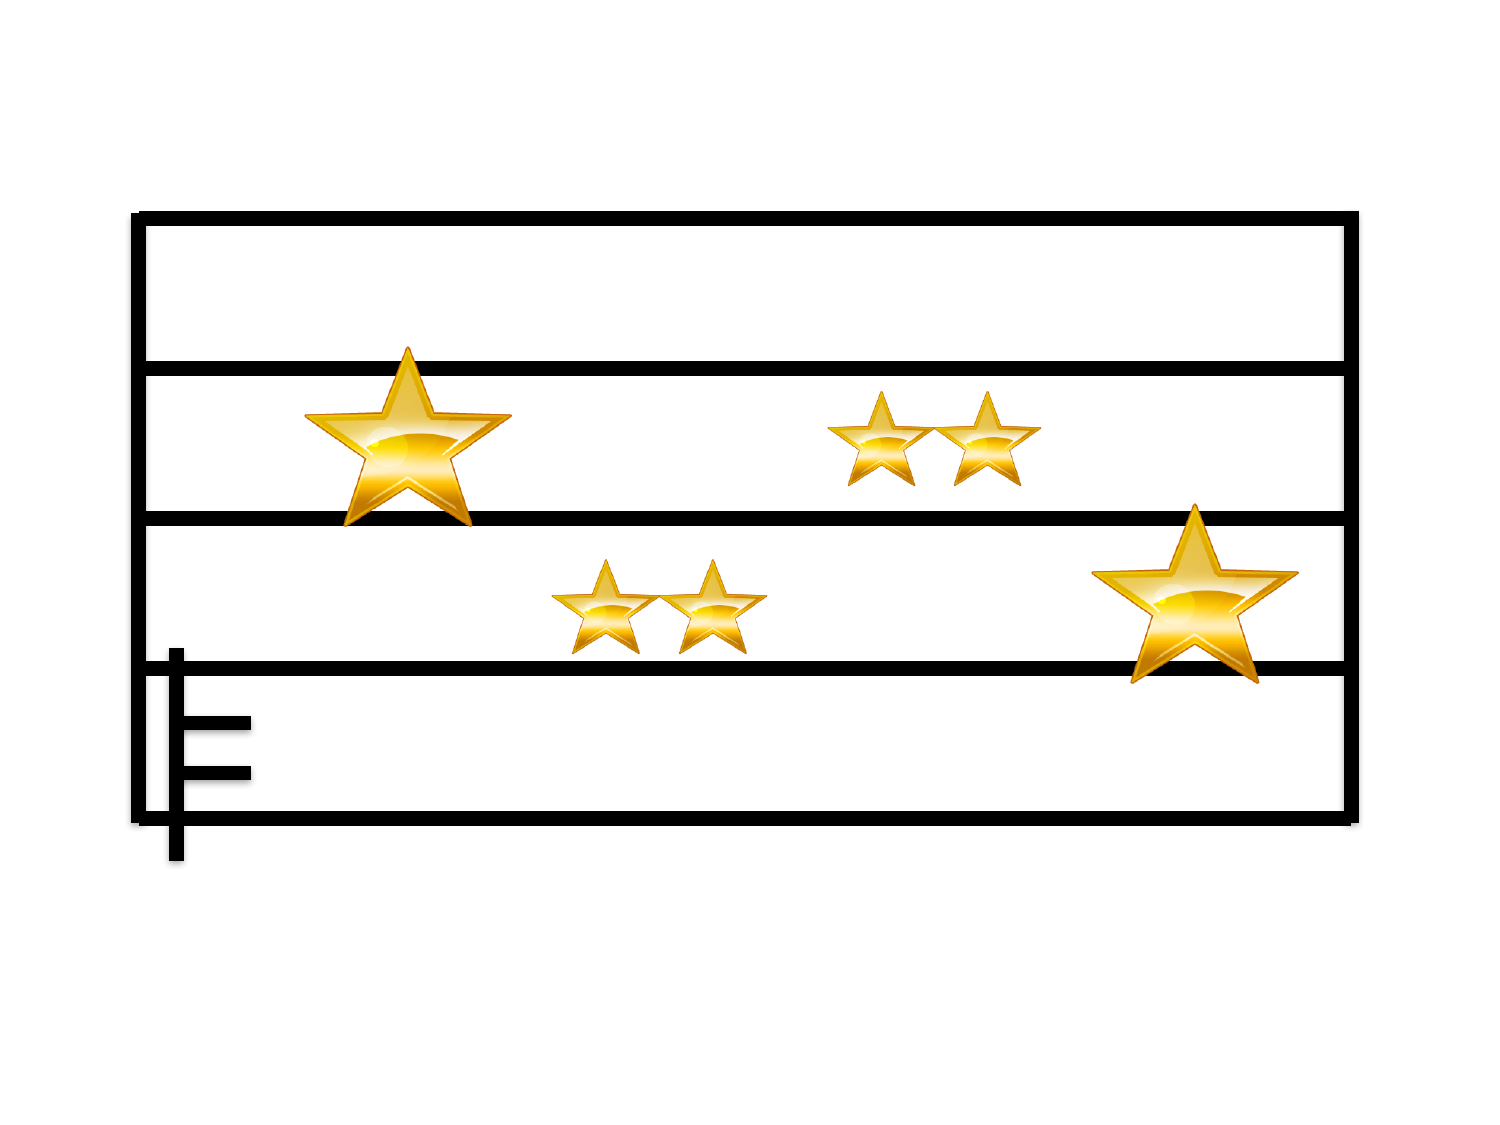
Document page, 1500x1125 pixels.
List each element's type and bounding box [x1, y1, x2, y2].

text_box [138, 210, 1352, 861]
